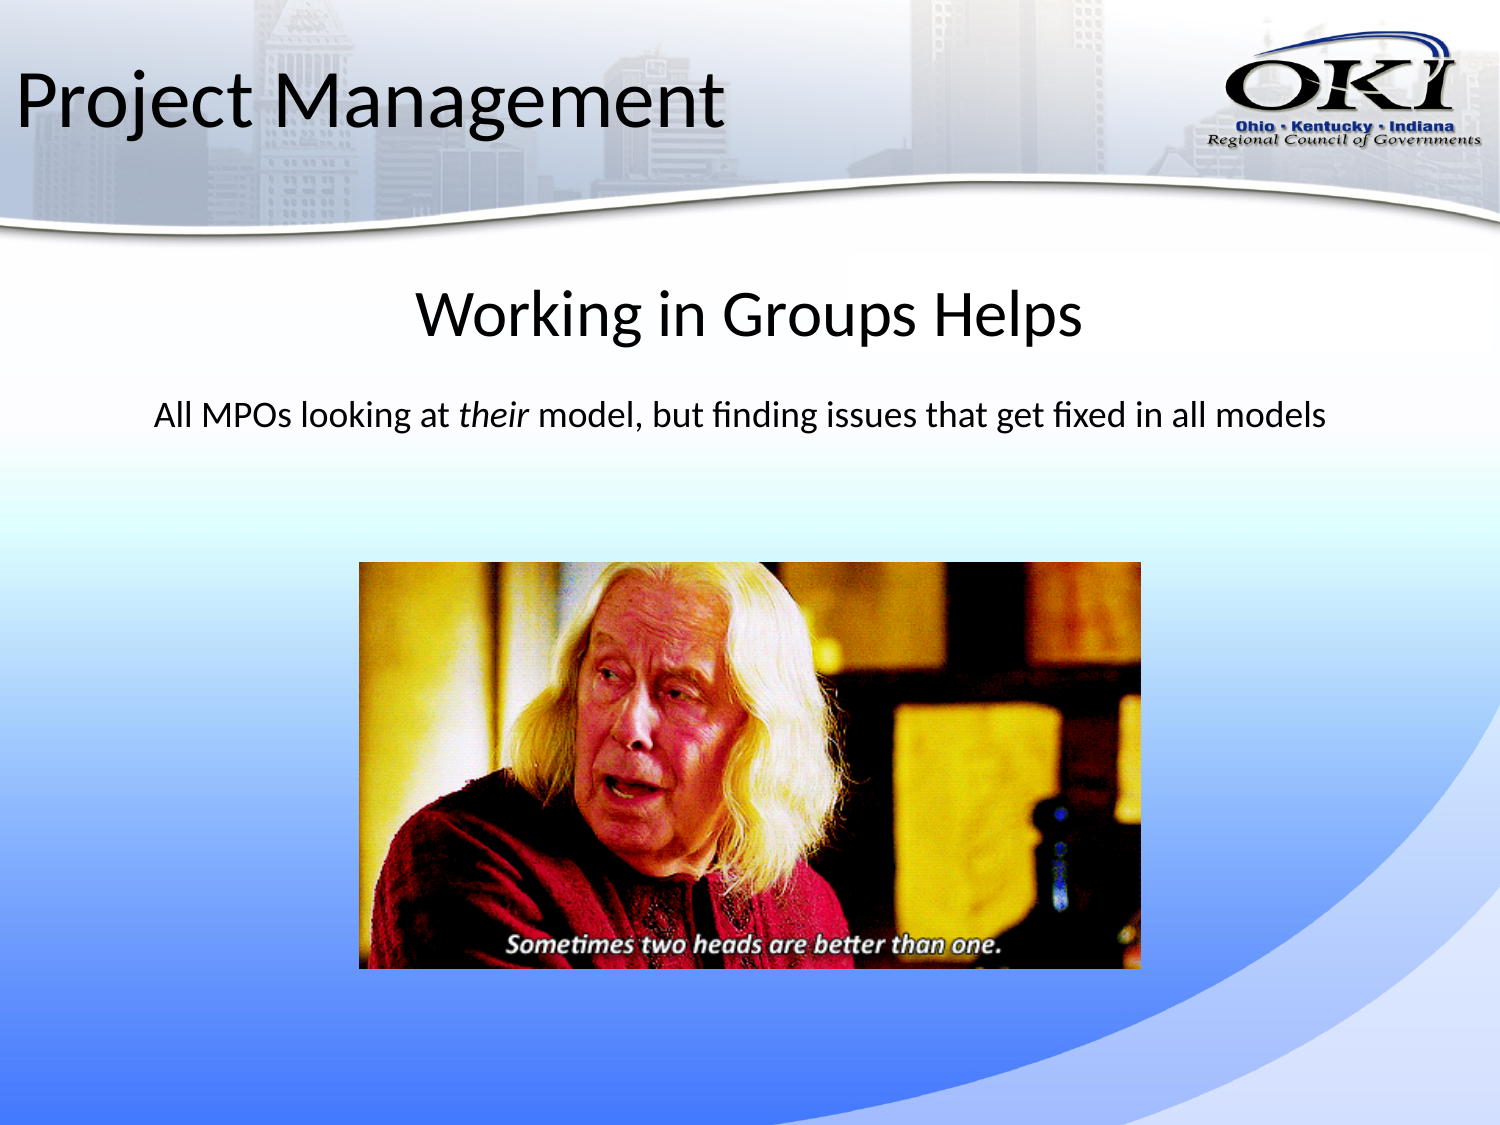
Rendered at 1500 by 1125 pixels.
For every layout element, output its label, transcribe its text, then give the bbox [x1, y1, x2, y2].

title Project Management [0, 0, 1350, 188]
list Working in Groups Helps [75, 262, 1425, 1005]
picture [0, 0, 1500, 1125]
text_box All MPOs looking at their model, but finding issues that get fixed in all models [139, 382, 1343, 442]
